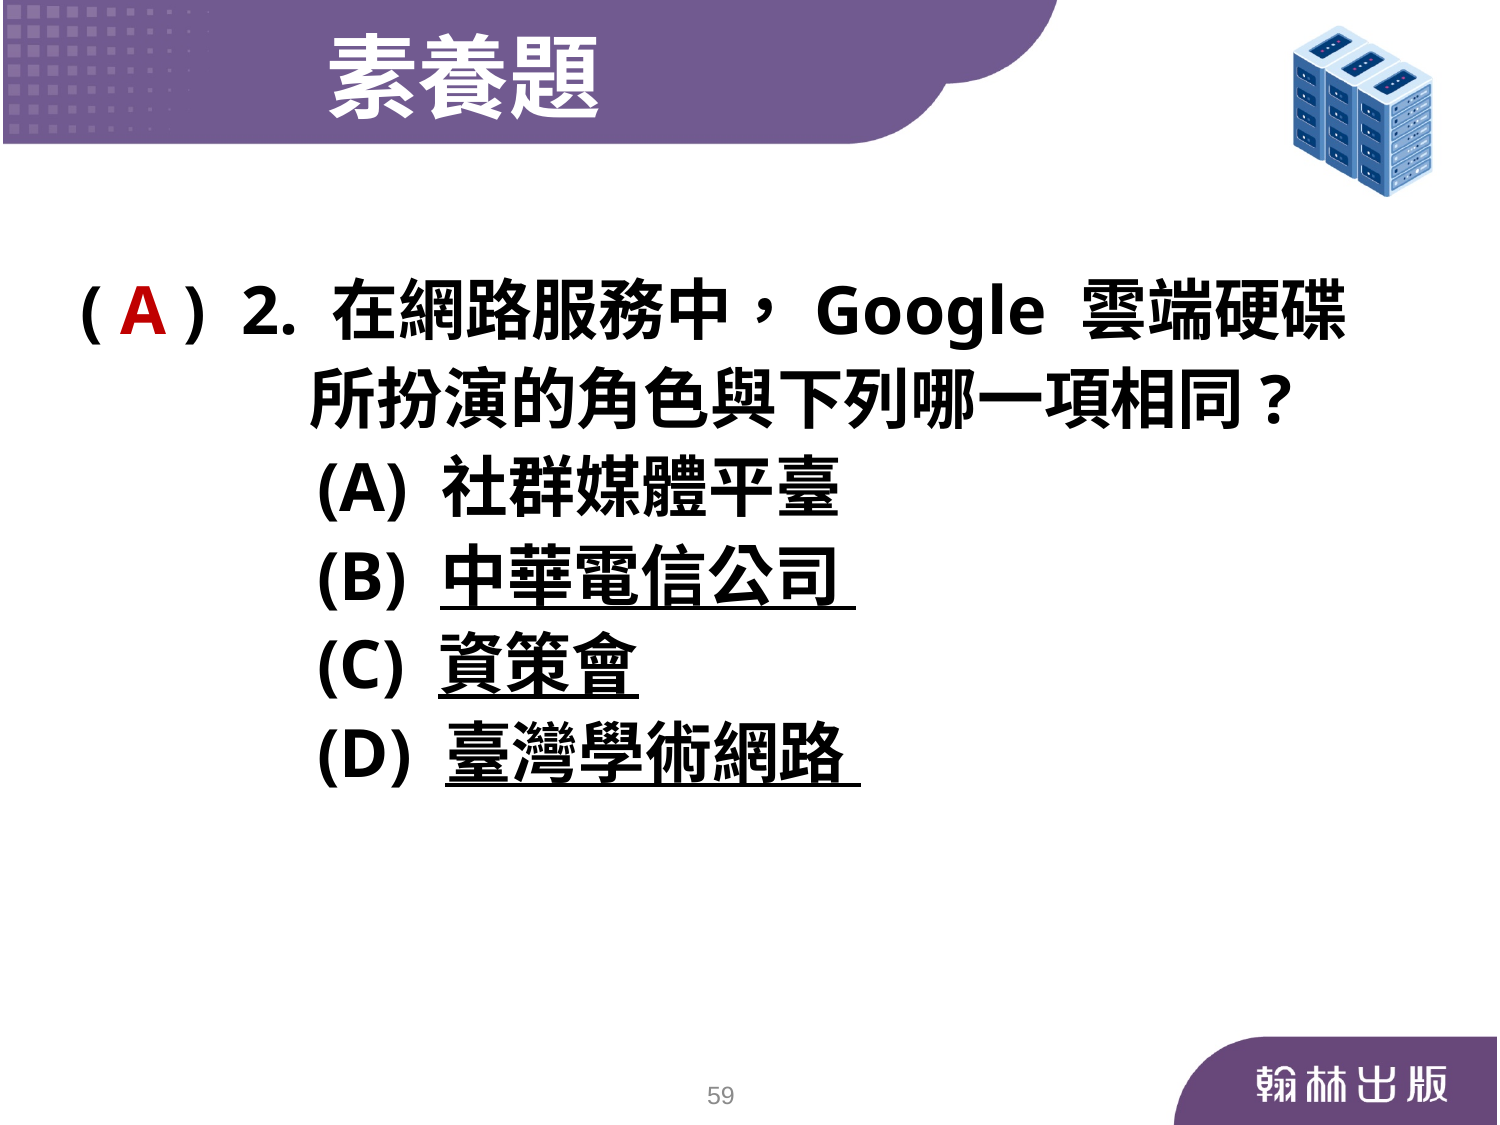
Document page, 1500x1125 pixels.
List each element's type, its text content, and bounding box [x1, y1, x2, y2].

picture [3, 0, 1497, 1125]
text_box 素養題 [311, 1, 750, 163]
text_box 59 [412, 1065, 750, 1125]
list ( A ) 2. 在網路服務中，Google 雲端硬碟 所扮演的角色與下列哪一項相同? (A) 社群媒體平臺 (B) 中華電信公司 (C) 資策會 (D) 臺灣學術網路 [65, 269, 1500, 958]
